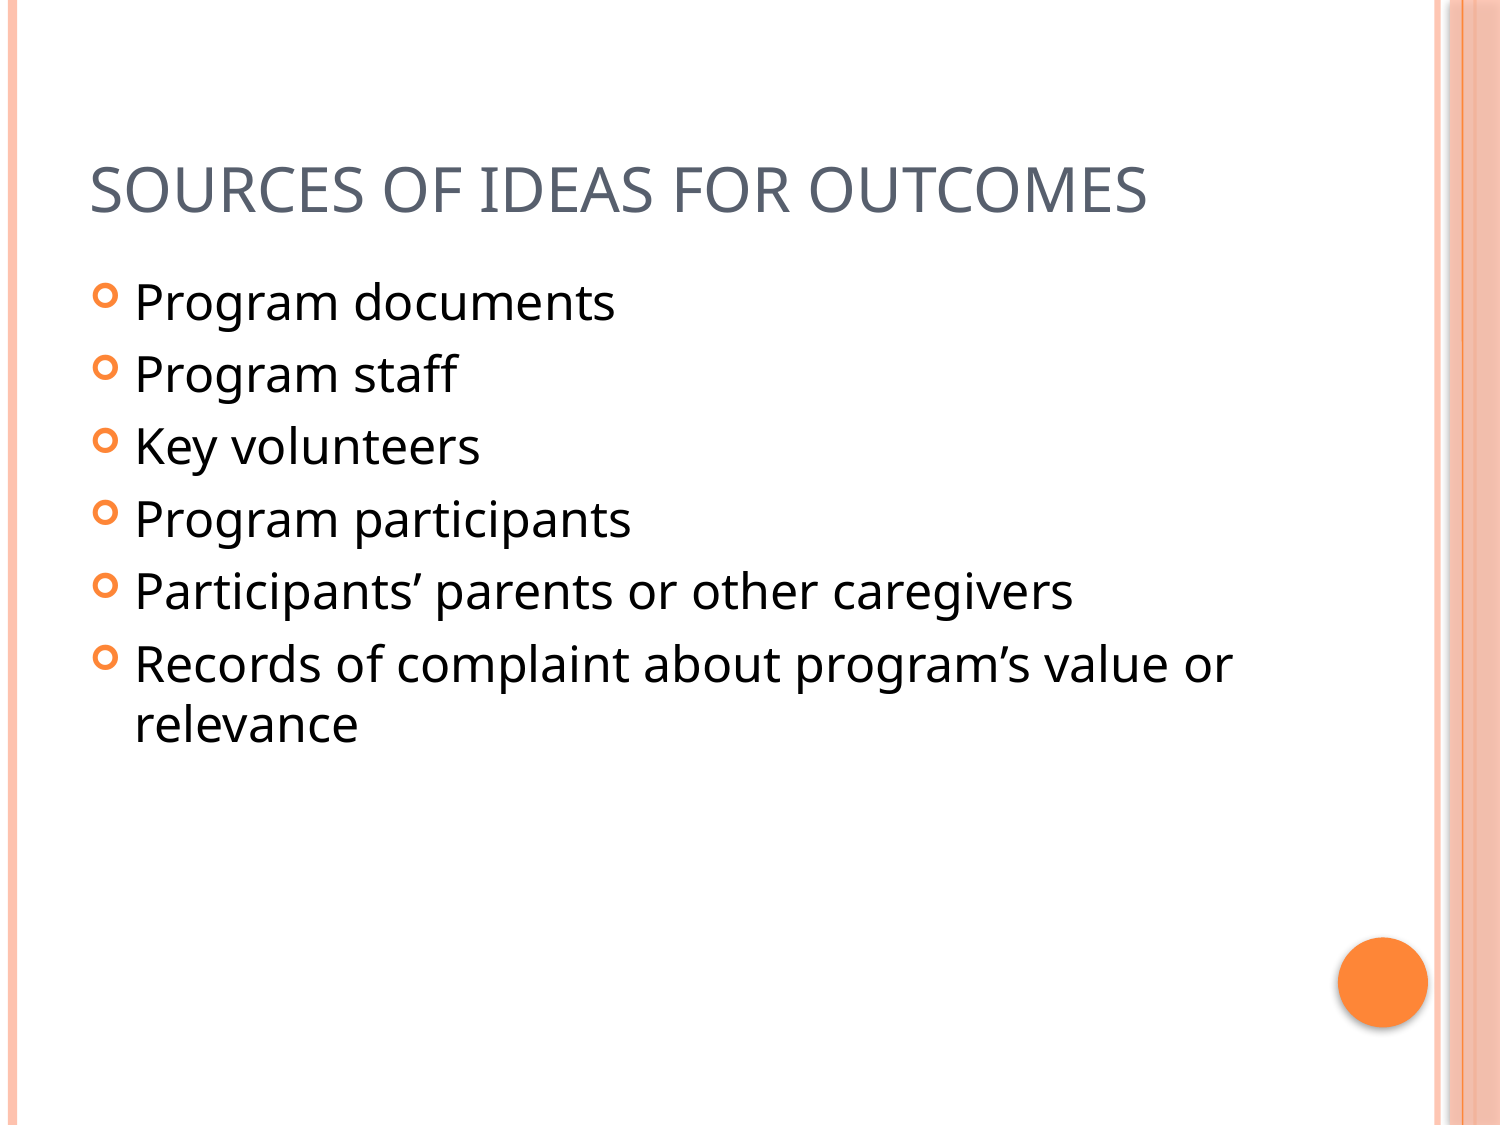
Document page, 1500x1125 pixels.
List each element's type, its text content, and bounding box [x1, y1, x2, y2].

list Program documents Program staff Key volunteers Program participants Participants’ parents or other caregivers Records of complaint about program’s value or relevance [75, 262, 1300, 1062]
title Sources of Ideas for Outcomes [75, 45, 1300, 233]
